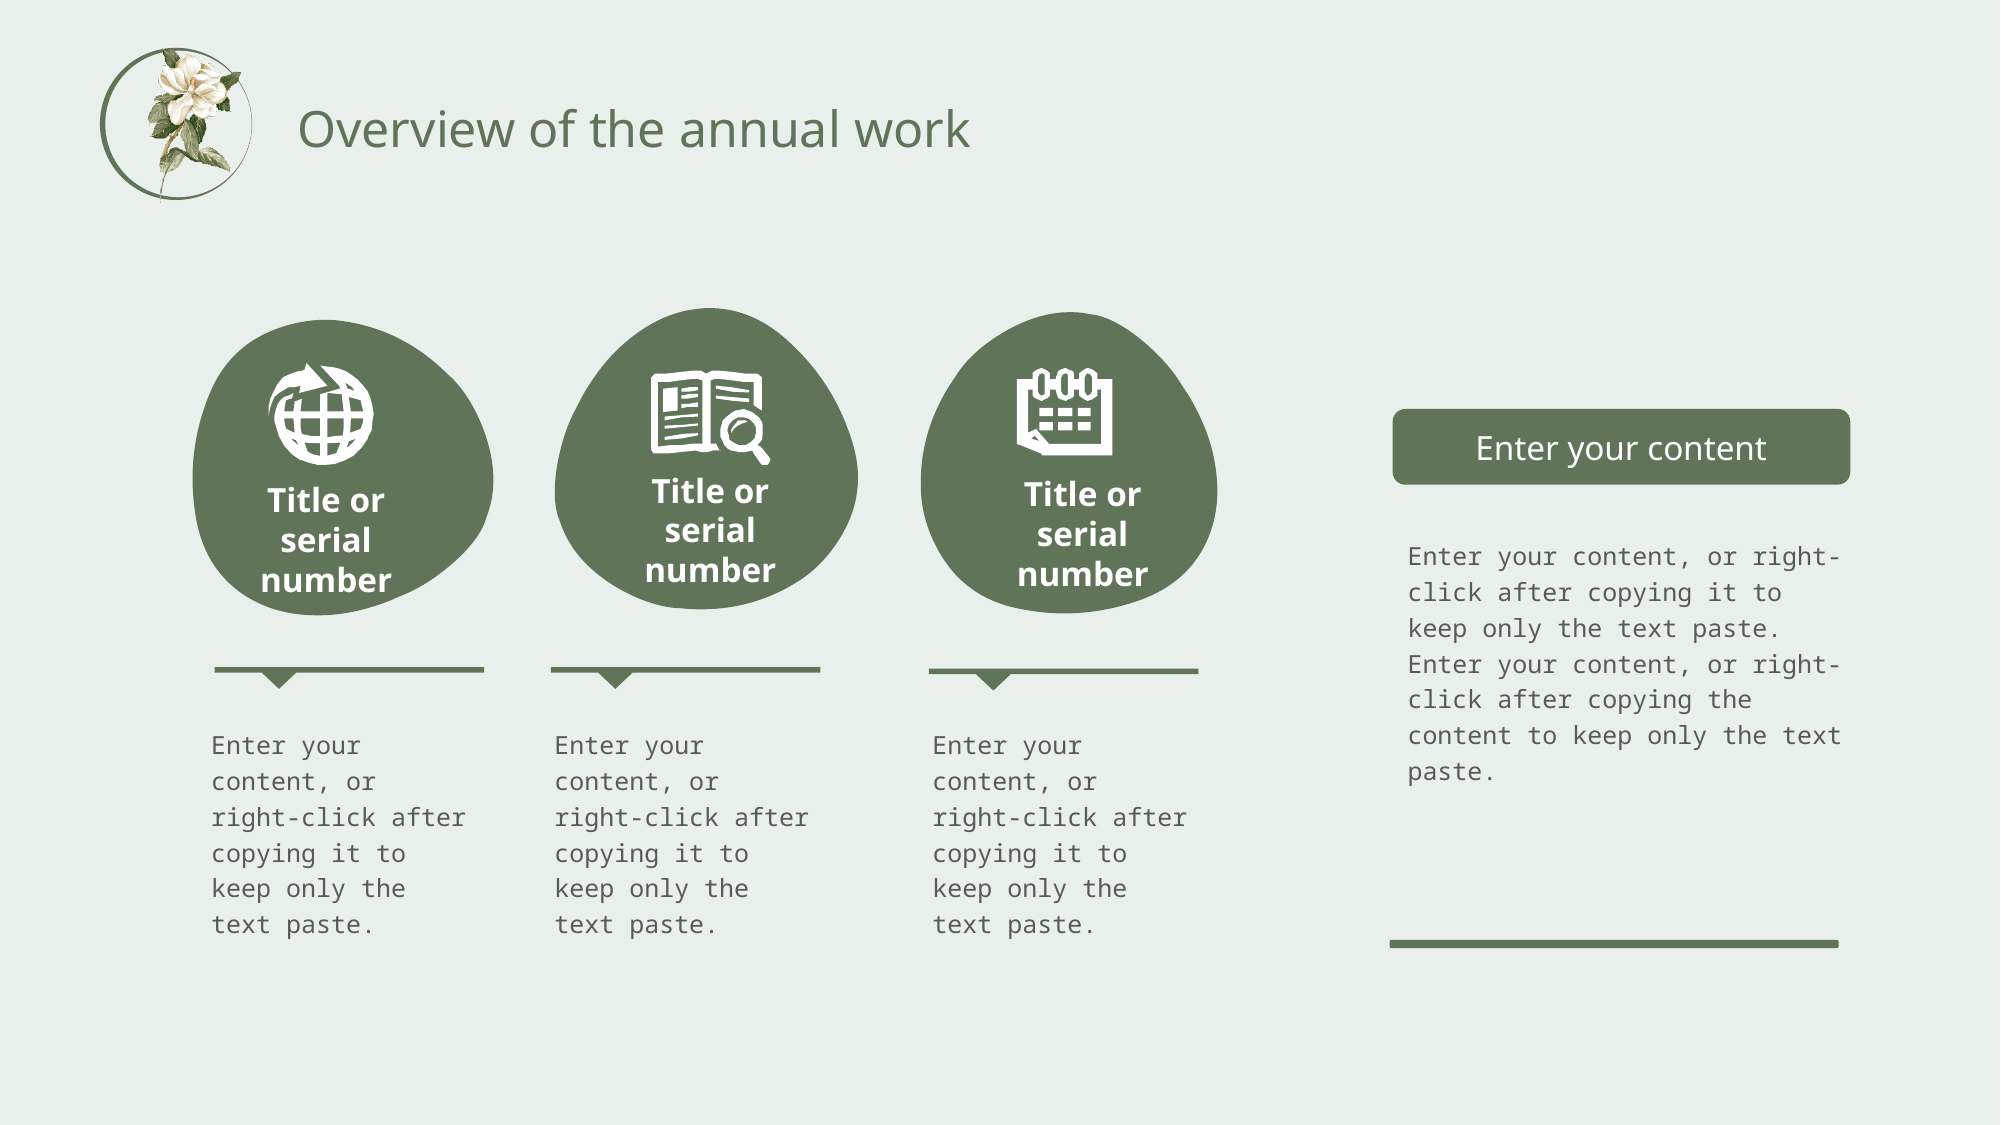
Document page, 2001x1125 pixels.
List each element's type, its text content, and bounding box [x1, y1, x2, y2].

text_box [928, 668, 1199, 691]
text_box Enter your content, or right-click after copying it to keep only the text paste. [917, 715, 1213, 947]
text_box [1389, 939, 1839, 949]
text_box Enter your content, or right-click after copying it to keep only the text paste. Enter your content, or right-click after copying the content to keep only the text paste. [1392, 527, 1866, 794]
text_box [916, 321, 1213, 630]
text_box Enter your content, or right-click after copying it to keep only the text paste. [196, 715, 492, 947]
text_box Enter your content [1392, 408, 1851, 485]
text_box Enter your content, or right-click after copying it to keep only the text paste. [539, 715, 835, 947]
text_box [177, 317, 486, 613]
text_box [214, 667, 485, 689]
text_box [565, 310, 861, 619]
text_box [99, 44, 1162, 204]
text_box [550, 667, 821, 689]
